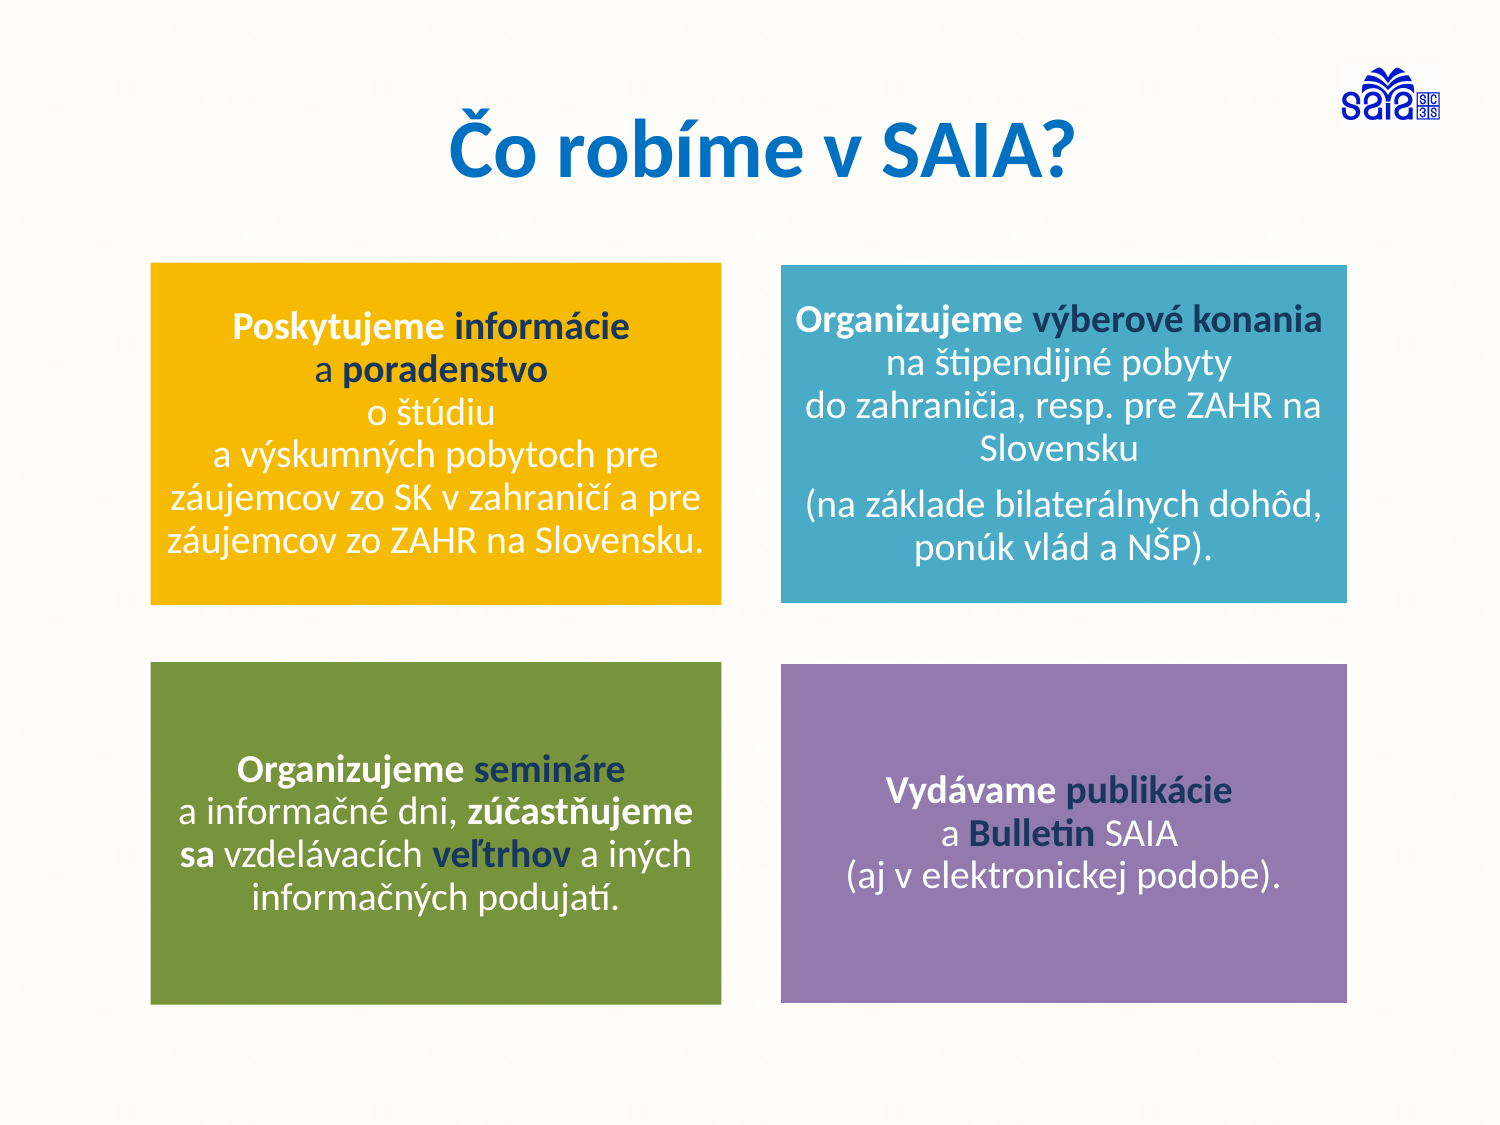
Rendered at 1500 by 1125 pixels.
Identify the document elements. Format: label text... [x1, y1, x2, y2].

title Čo robíme v SAIA? [123, 78, 1405, 210]
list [74, 262, 1426, 1006]
picture [1340, 61, 1441, 129]
